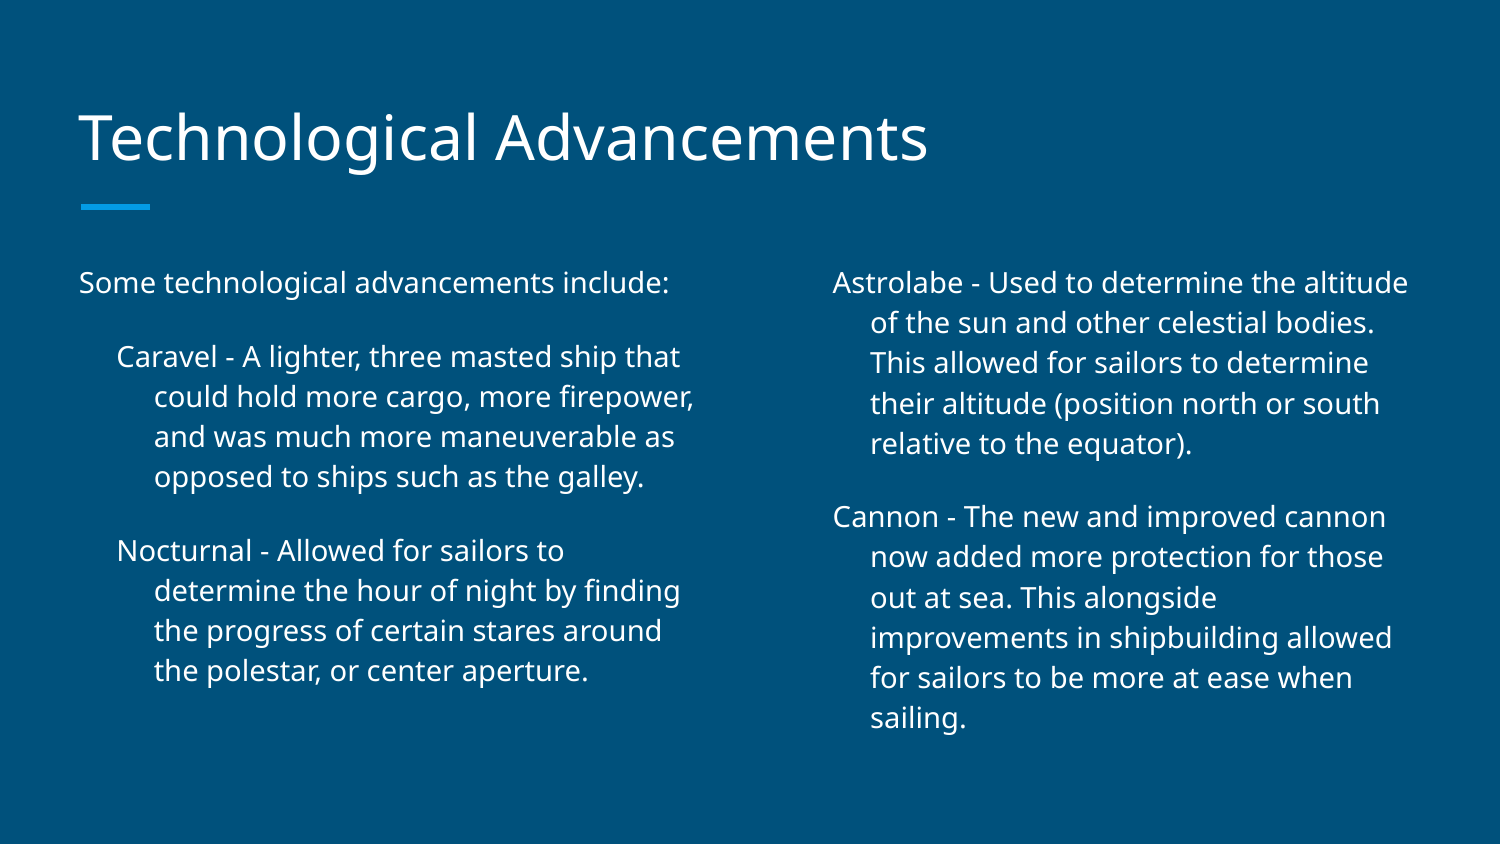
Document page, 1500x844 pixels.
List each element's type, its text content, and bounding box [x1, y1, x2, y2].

list Some technological advancements include: Caravel - A lighter, three masted ship that could hold more cargo, more firepower, and was much more maneuverable as opposed to ships such as the galley. Nocturnal - Allowed for sailors to determine the hour of night by finding the progress of certain stares around the polestar, or center aperture. [63, 244, 720, 750]
list Astrolabe - Used to determine the altitude of the sun and other celestial bodies. This allowed for sailors to determine their altitude (position north or south relative to the equator). Cannon - The new and improved cannon now added more protection for those out at sea. This alongside improvements in shipbuilding allowed for sailors to be more at ease when sailing. [780, 244, 1437, 750]
title Technological Advancements [63, 75, 1437, 188]
